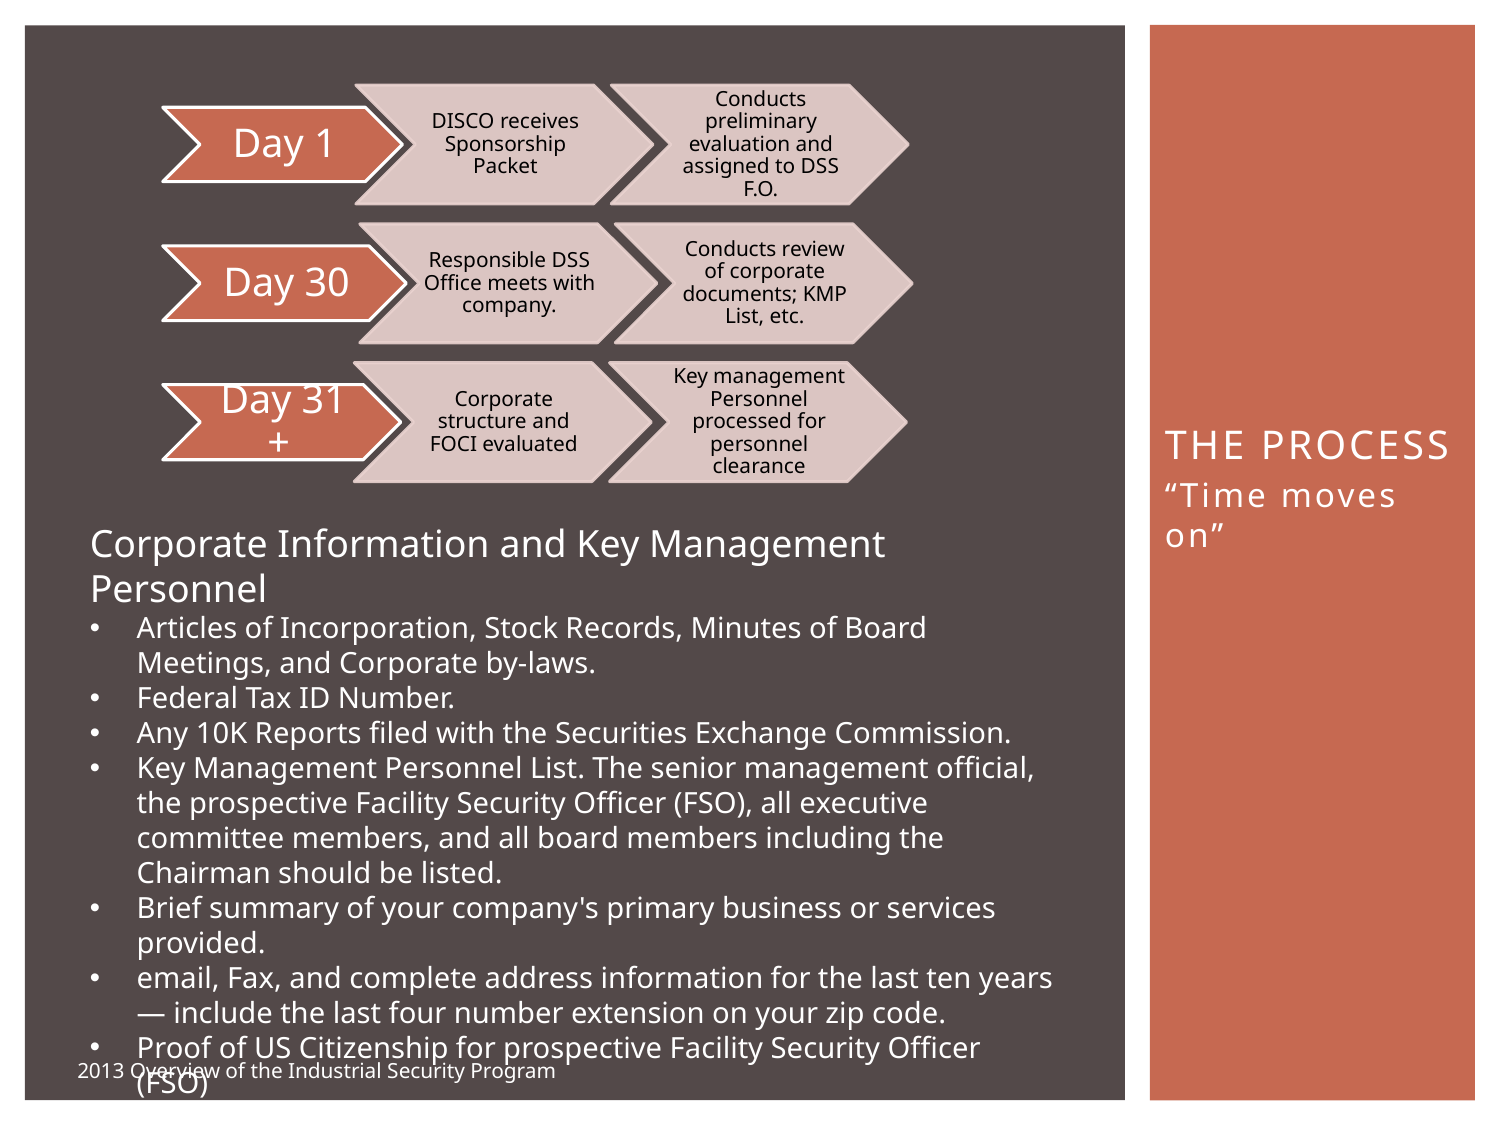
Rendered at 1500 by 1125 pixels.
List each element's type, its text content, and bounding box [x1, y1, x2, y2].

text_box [162, 49, 913, 517]
text_box Corporate Information and Key Management Personnel Articles of Incorporation, Stock Records, Minutes of Board Meetings, and Corporate by-laws. Federal Tax ID Number. Any 10K Reports filed with the Securities Exchange Commission. Key Management Personnel List. The senior management official, the prospective Facility Security Officer (FSO), all executive committee members, and all board members including the Chairman should be listed. Brief summary of your company's primary business or services provided. email, Fax, and complete address information for the last ten years — include the last four number extension on your zip code. Proof of US Citizenship for prospective Facility Security Officer (FSO) [75, 512, 1075, 1107]
subtitle THE PROCESS “Time moves on” [1149, 336, 1475, 637]
